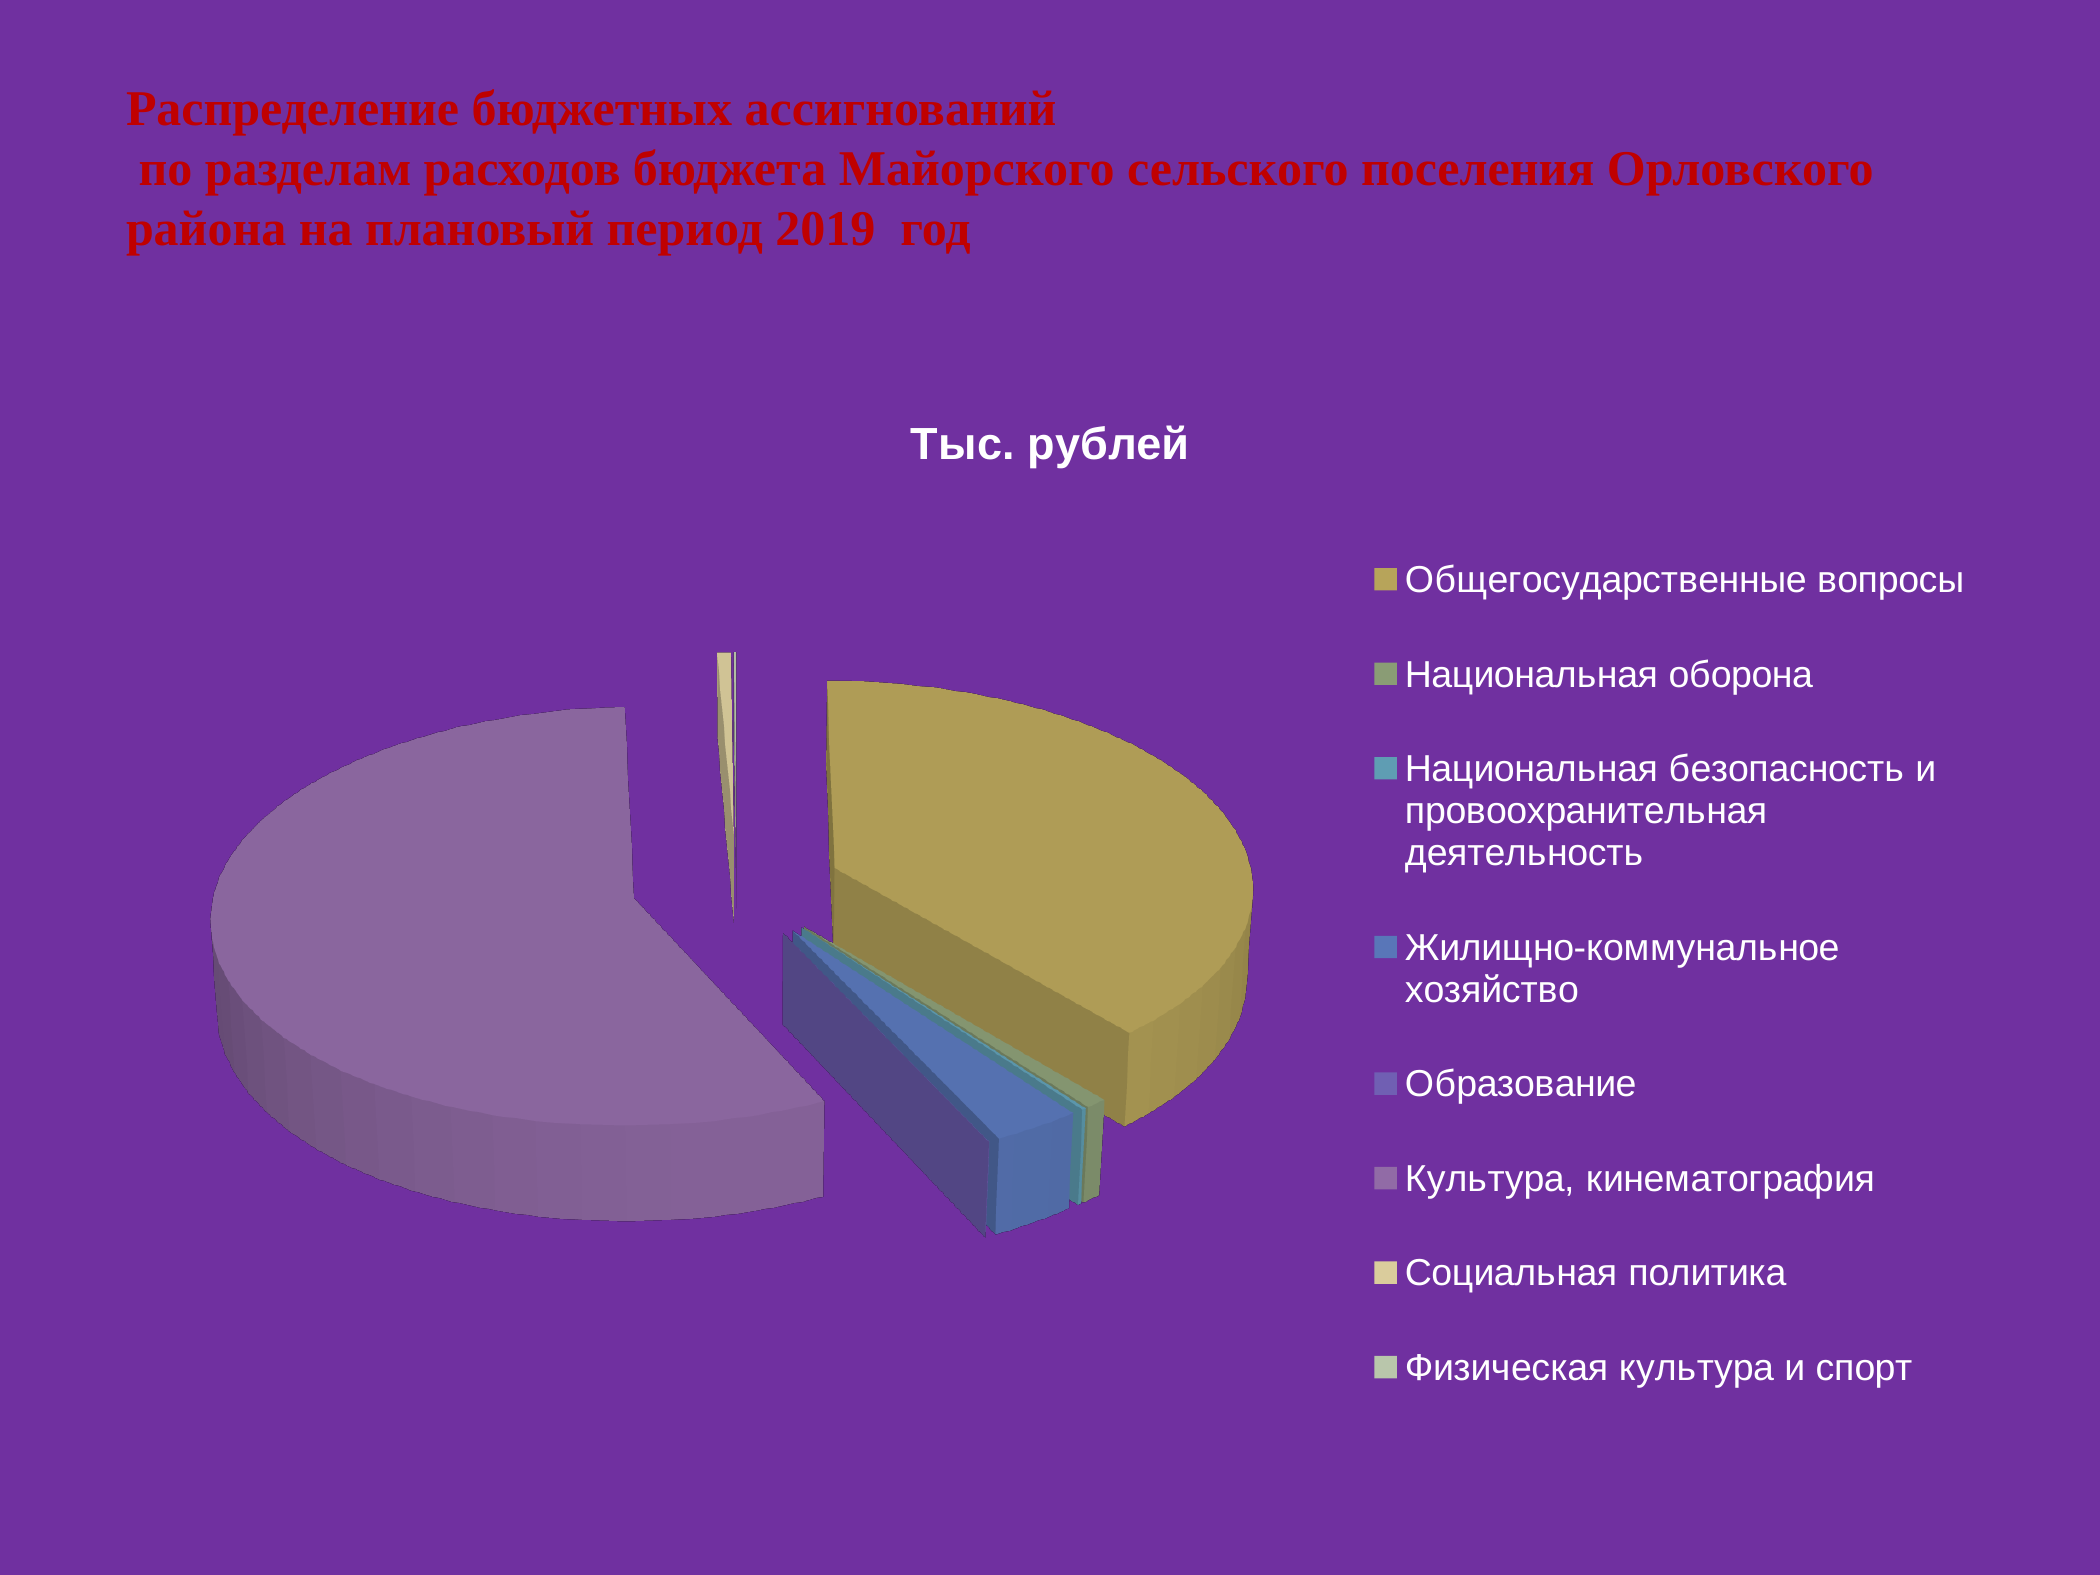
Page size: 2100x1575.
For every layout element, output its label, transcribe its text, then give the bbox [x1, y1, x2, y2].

title Распределение бюджетных ассигнований по разделам расходов бюджета Майорского сельского поселения Орловского района на плановый период 2019 год [105, 63, 1995, 326]
chart [112, 375, 1987, 1441]
